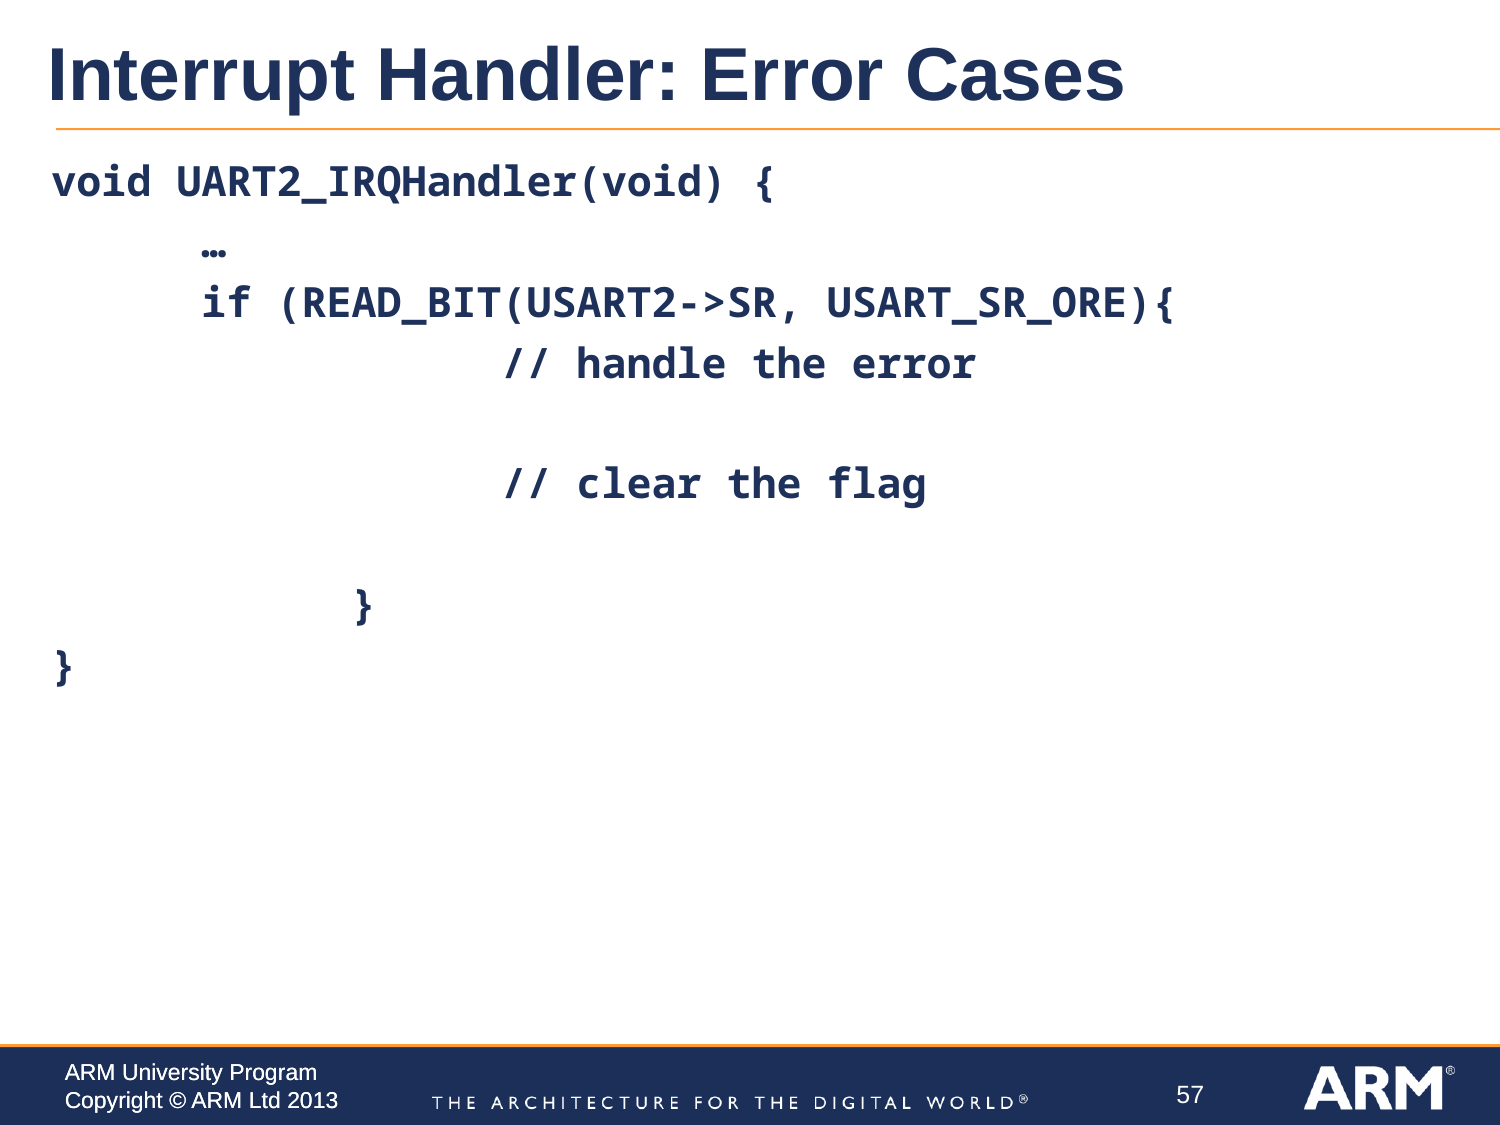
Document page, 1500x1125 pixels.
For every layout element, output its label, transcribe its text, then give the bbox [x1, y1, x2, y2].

picture [0, 1048, 1500, 1125]
list void UART2_IRQHandler(void) { … if (READ_BIT(USART2->SR, USART_SR_ORE){ // handle the error // clear the flag } } [38, 148, 1500, 1039]
title Interrupt Handler: Error Cases [34, 1, 1500, 141]
